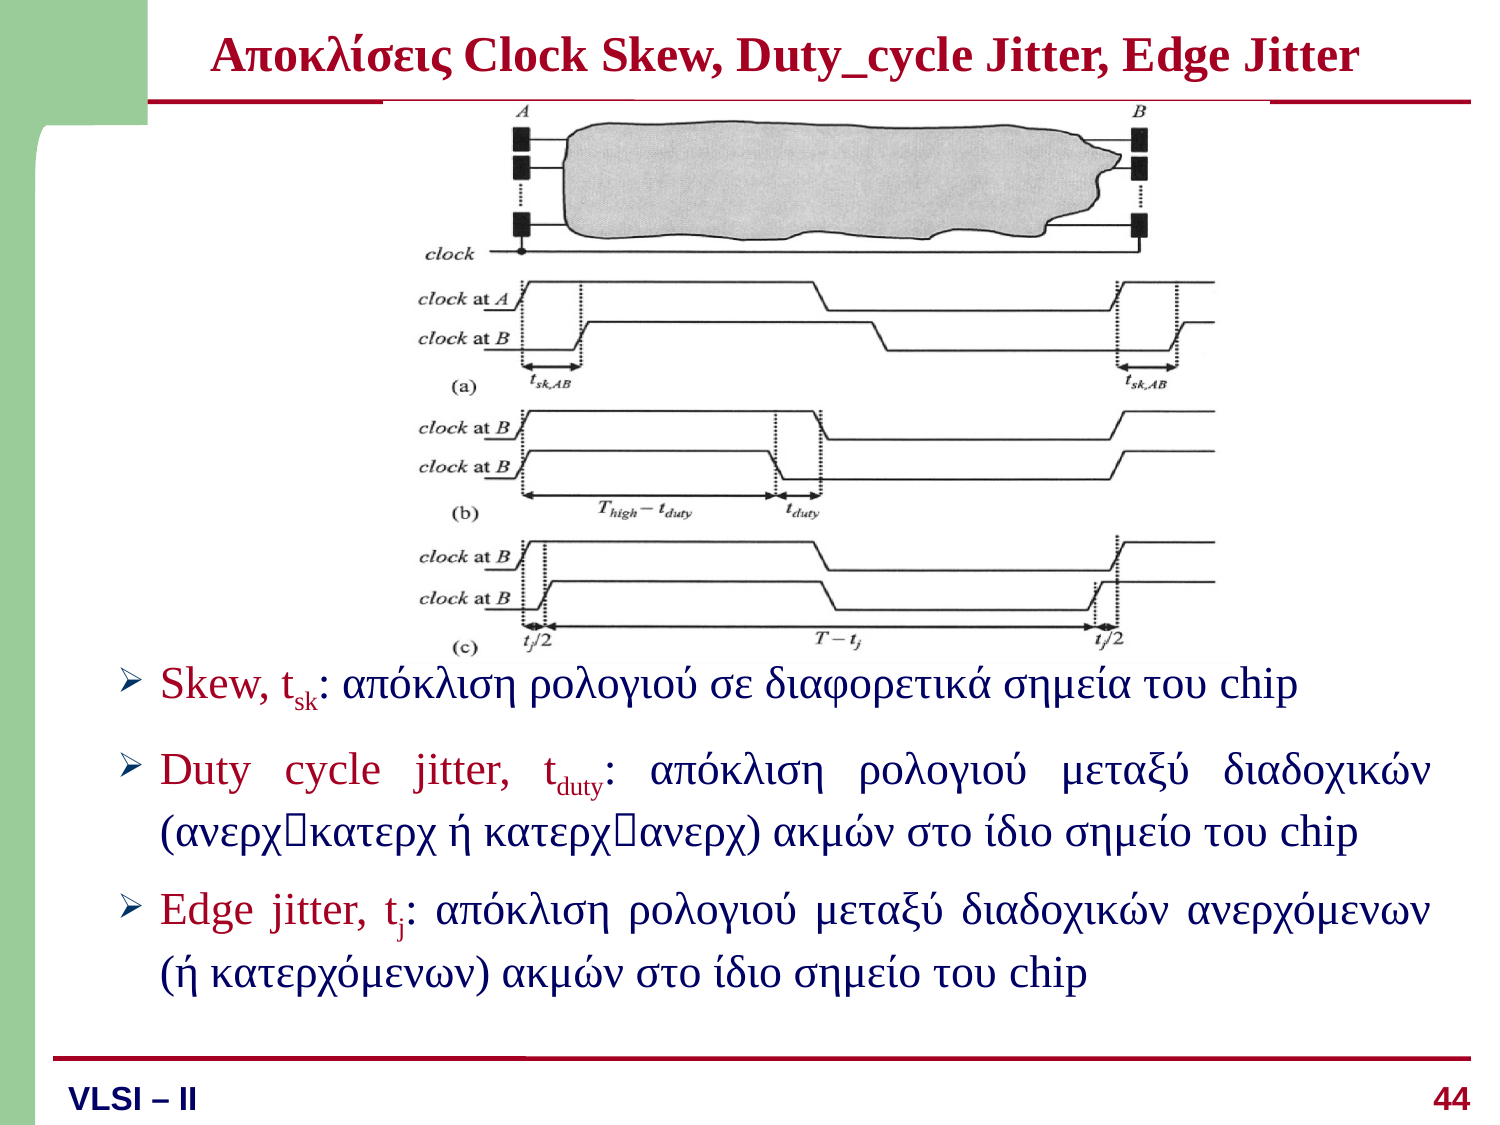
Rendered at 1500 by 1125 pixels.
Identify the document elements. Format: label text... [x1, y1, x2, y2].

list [383, 101, 1270, 665]
title Αποκλίσεις Clock Skew, Duty_cycle Jitter, Edge Jitter [112, 19, 1459, 91]
slide_number 44 [1403, 1044, 1500, 1125]
list Skew, tsk: απόκλιση ρολογιού σε διαφορετικά σημεία του chip Duty cycle jitter, tduty: απόκλιση ρολογιού μεταξύ διαδοχικών (ανερχκατερχ ή κατερχανερχ) ακμών στο ίδιο σημείο του chip Edge jitter, tj: απόκλιση ρολογιού μεταξύ διαδοχικών ανερχόμενων (ή κατερχόμενων) ακμών στο ίδιο σημείο του chip [88, 645, 1447, 1047]
footer VLSI – II [52, 1065, 1403, 1125]
